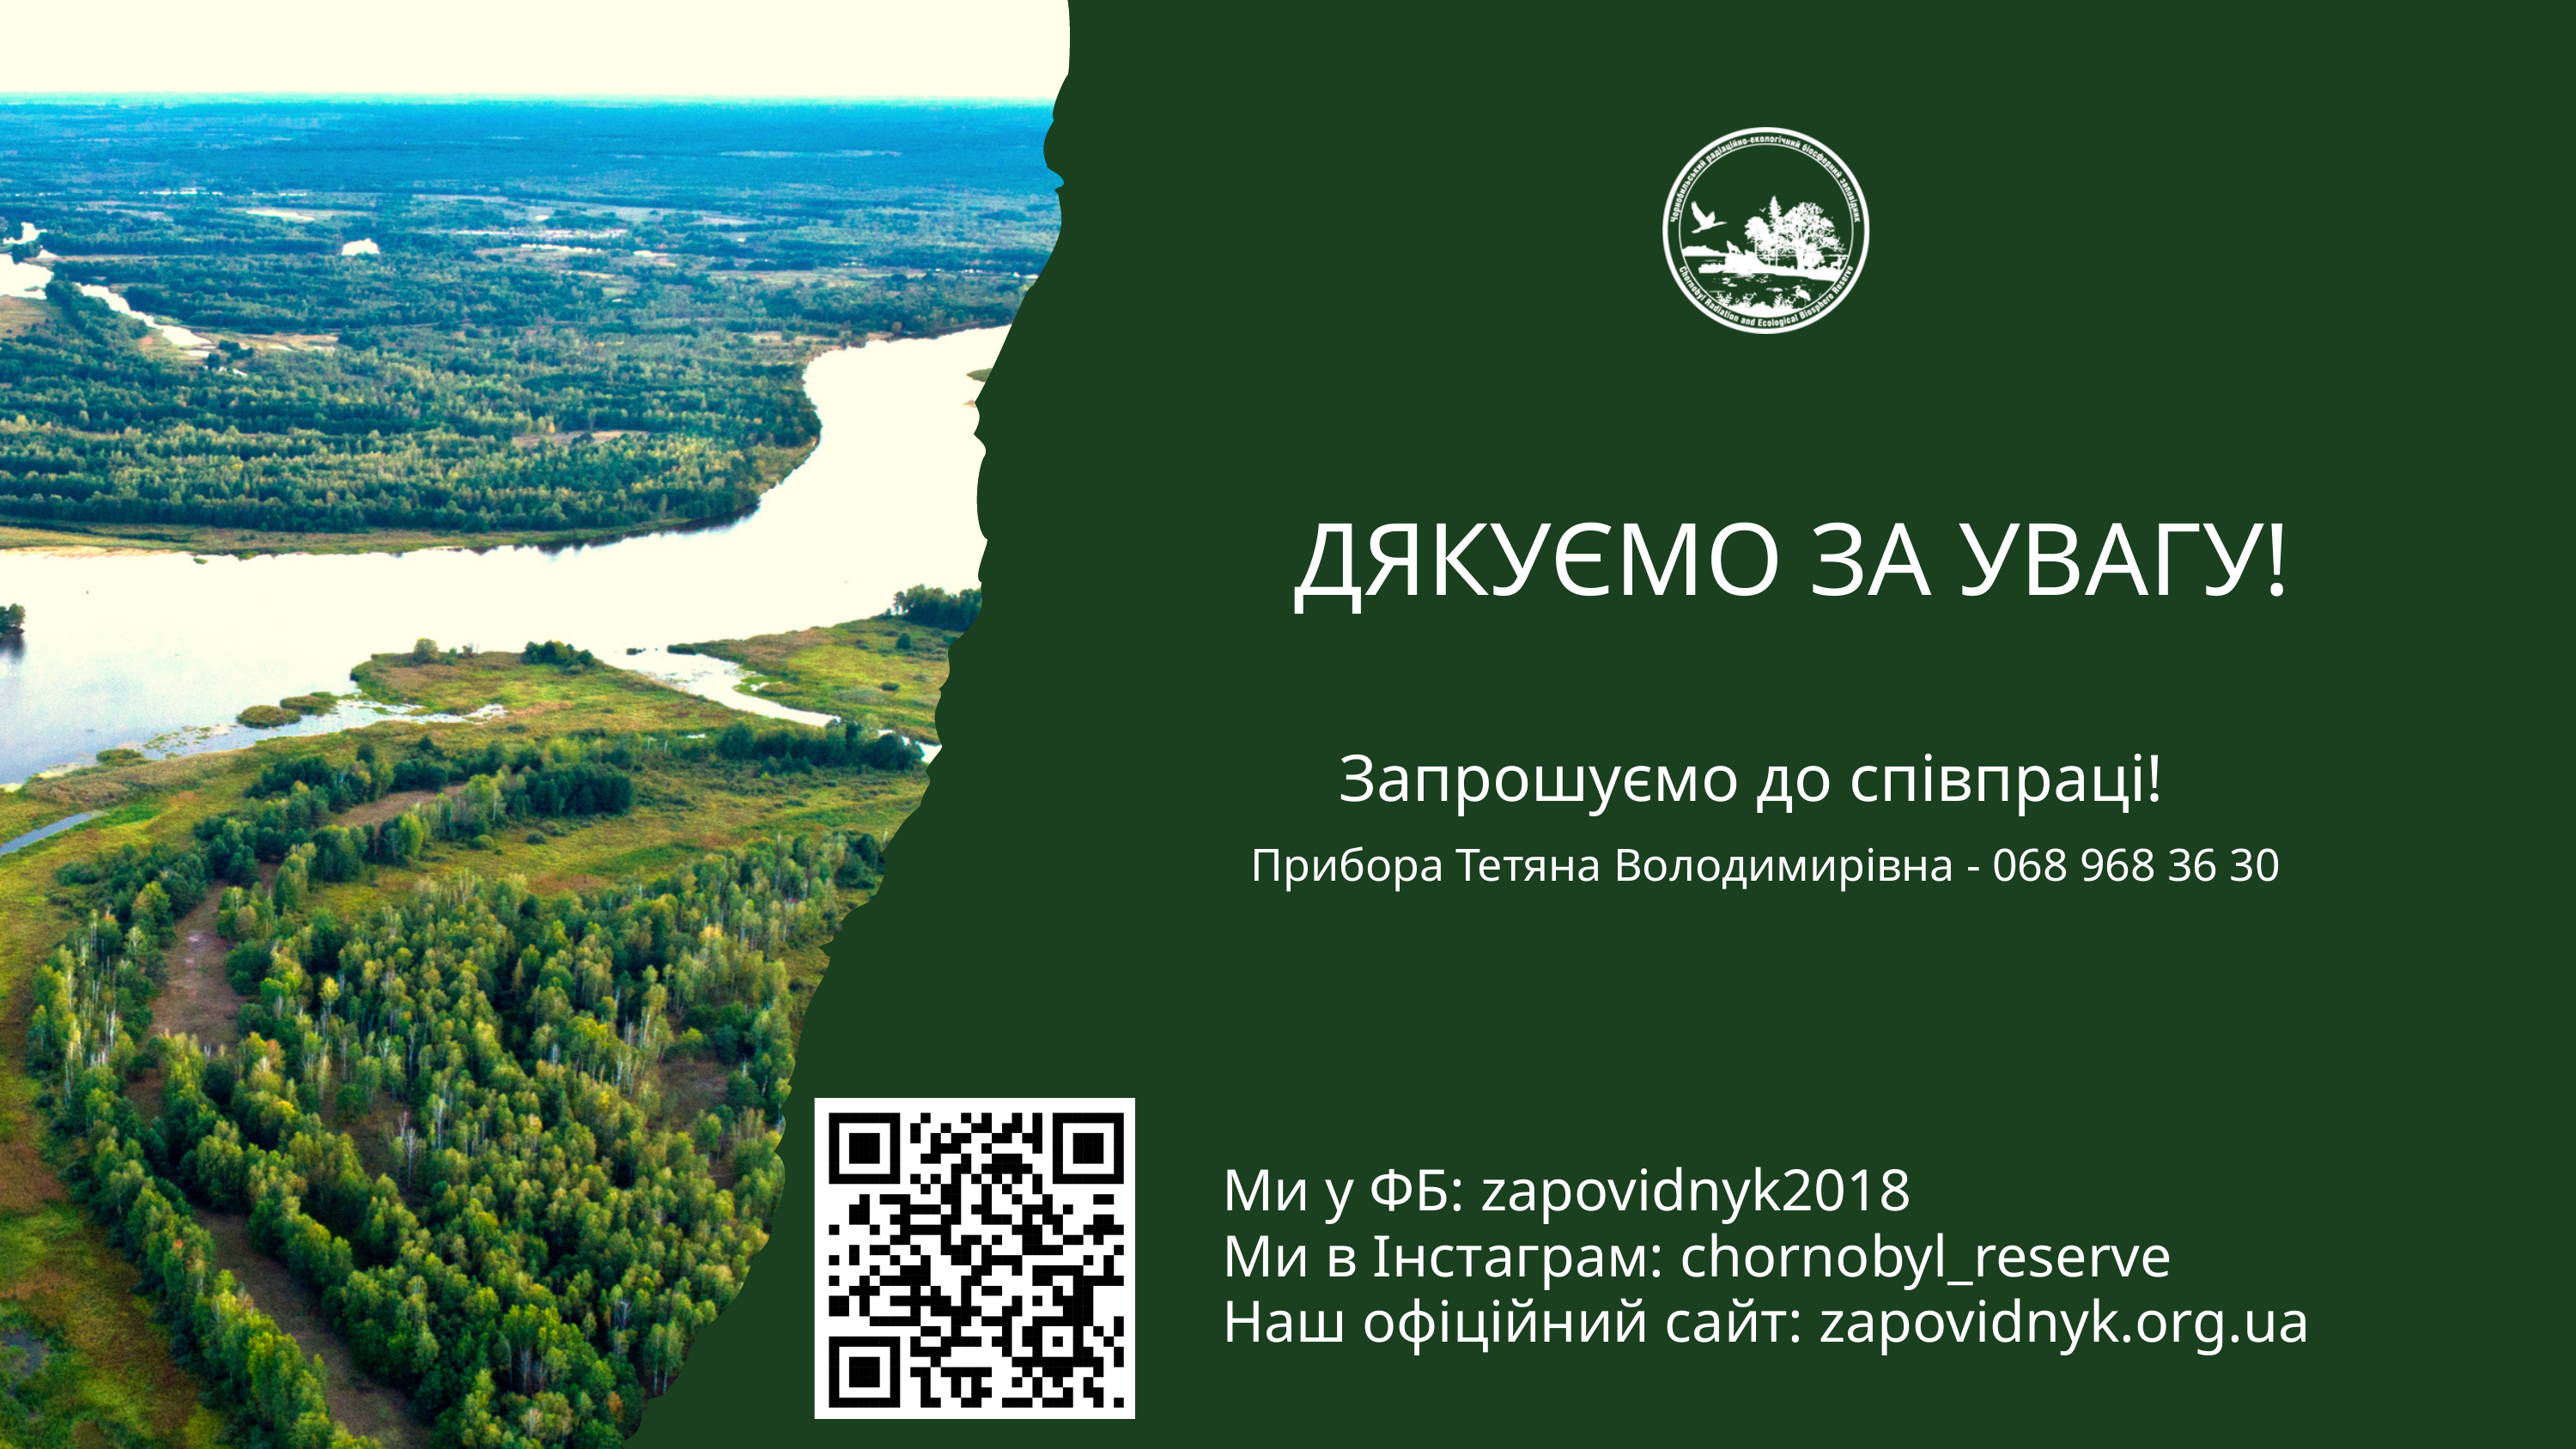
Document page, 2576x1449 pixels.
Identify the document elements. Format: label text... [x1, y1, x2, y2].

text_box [0, 0, 1071, 1449]
text_box Прибора Тетяна Володимирівна - 068 968 36 30 [1194, 839, 2337, 891]
text_box Запрошуємо до співпраці! [1337, 740, 2166, 815]
text_box Ми у ФБ: zapovidnyk2018 Ми в Інстаграм: chornobyl_reserve Наш офіційний сайт: zapovidnyk.org.ua [1222, 1156, 2456, 1420]
text_box [1075, 1098, 1135, 1419]
text_box ДЯКУЄМО ЗА УВАГУ! [1194, 500, 2391, 616]
text_box [1662, 127, 1870, 334]
